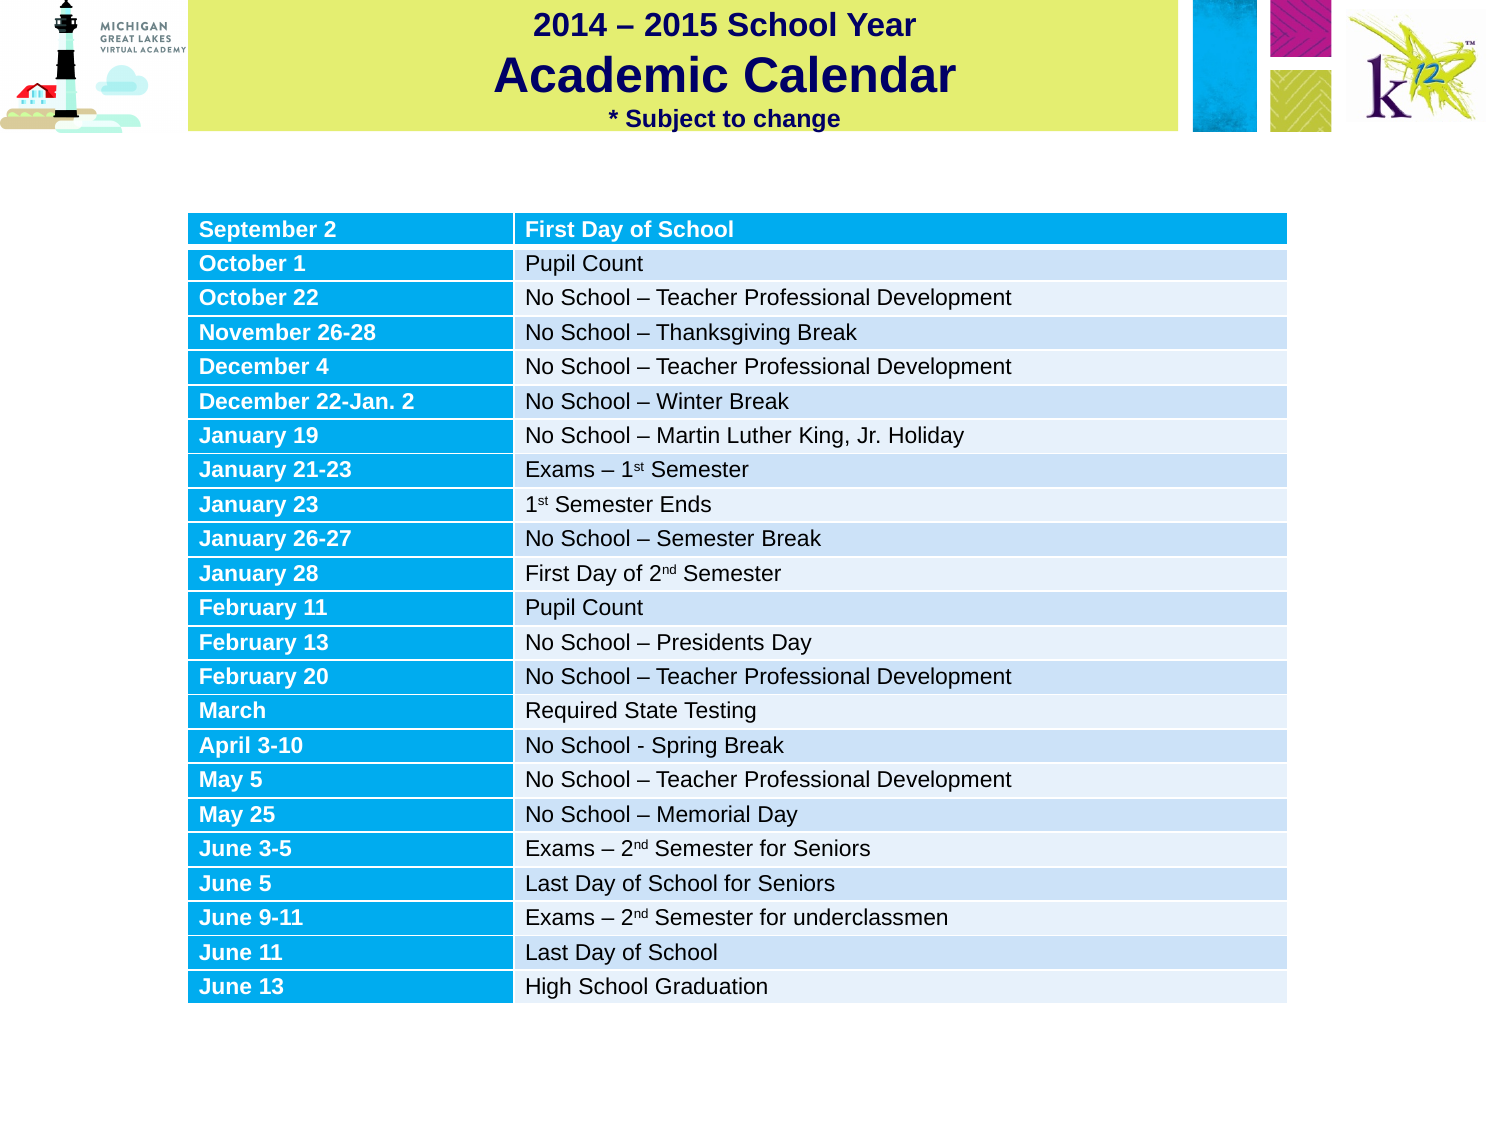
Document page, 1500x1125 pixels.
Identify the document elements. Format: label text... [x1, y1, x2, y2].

table_cell October 22 [188, 282, 513, 315]
table_cell February 20 [188, 661, 513, 694]
table_cell No School – Teacher Professional Development [515, 764, 1287, 797]
table_cell January 26-27 [188, 523, 513, 556]
table_header September 2 [188, 213, 513, 244]
picture [1270, 70, 1332, 132]
table_cell January 19 [188, 420, 513, 453]
table_cell December 22-Jan. 2 [188, 386, 513, 418]
table_cell No School – Memorial Day [515, 799, 1287, 831]
table_cell No School – Presidents Day [515, 627, 1287, 659]
table_cell June 3-5 [188, 833, 513, 866]
table_cell January 28 [188, 558, 513, 590]
table_cell Pupil Count [515, 250, 1287, 280]
table_cell No School – Martin Luther King, Jr. Holiday [515, 420, 1287, 453]
picture [0, 0, 188, 134]
table_cell March [188, 695, 513, 728]
picture [1346, 9, 1486, 122]
table_cell High School Graduation [515, 971, 1287, 1003]
table_cell June 5 [188, 868, 513, 900]
table_cell Last Day of School [515, 936, 1287, 969]
table_cell No School – Semester Break [515, 523, 1287, 556]
table_cell January 23 [188, 489, 513, 521]
table_cell May 5 [188, 764, 513, 797]
table_cell October 1 [188, 250, 513, 280]
table_cell April 3-10 [188, 730, 513, 762]
table_cell February 13 [188, 627, 513, 659]
table_cell May 25 [188, 799, 513, 831]
table_cell No School – Teacher Professional Development [515, 351, 1287, 384]
table_cell Exams – 2nd Semester for Seniors [515, 833, 1287, 866]
table_cell June 11 [188, 936, 513, 969]
table_cell No School – Winter Break [515, 386, 1287, 418]
table_cell No School – Teacher Professional Development [515, 661, 1287, 694]
table_cell Exams – 1st Semester [515, 454, 1287, 487]
table_cell June 13 [188, 971, 513, 1003]
table_cell June 9-11 [188, 902, 513, 935]
table_cell February 11 [188, 592, 513, 625]
table_cell 1st Semester Ends [515, 489, 1287, 521]
table_cell Exams – 2nd Semester for underclassmen [515, 902, 1287, 935]
table_cell Last Day of School for Seniors [515, 868, 1287, 900]
table_cell January 21-23 [188, 454, 513, 487]
table_cell December 4 [188, 351, 513, 384]
table_cell Pupil Count [515, 592, 1287, 625]
table_cell No School – Teacher Professional Development [515, 282, 1287, 315]
table_cell First Day of 2nd Semester [515, 558, 1287, 590]
picture [1270, 0, 1332, 57]
table_cell November 26-28 [188, 317, 513, 349]
table_header First Day of School [515, 213, 1287, 244]
title 2014 – 2015 School Year Academic Calendar * Subject to change [275, 0, 1175, 133]
table_cell Required State Testing [515, 695, 1287, 728]
table_cell No School – Thanksgiving Break [515, 317, 1287, 349]
table_cell No School - Spring Break [515, 730, 1287, 762]
